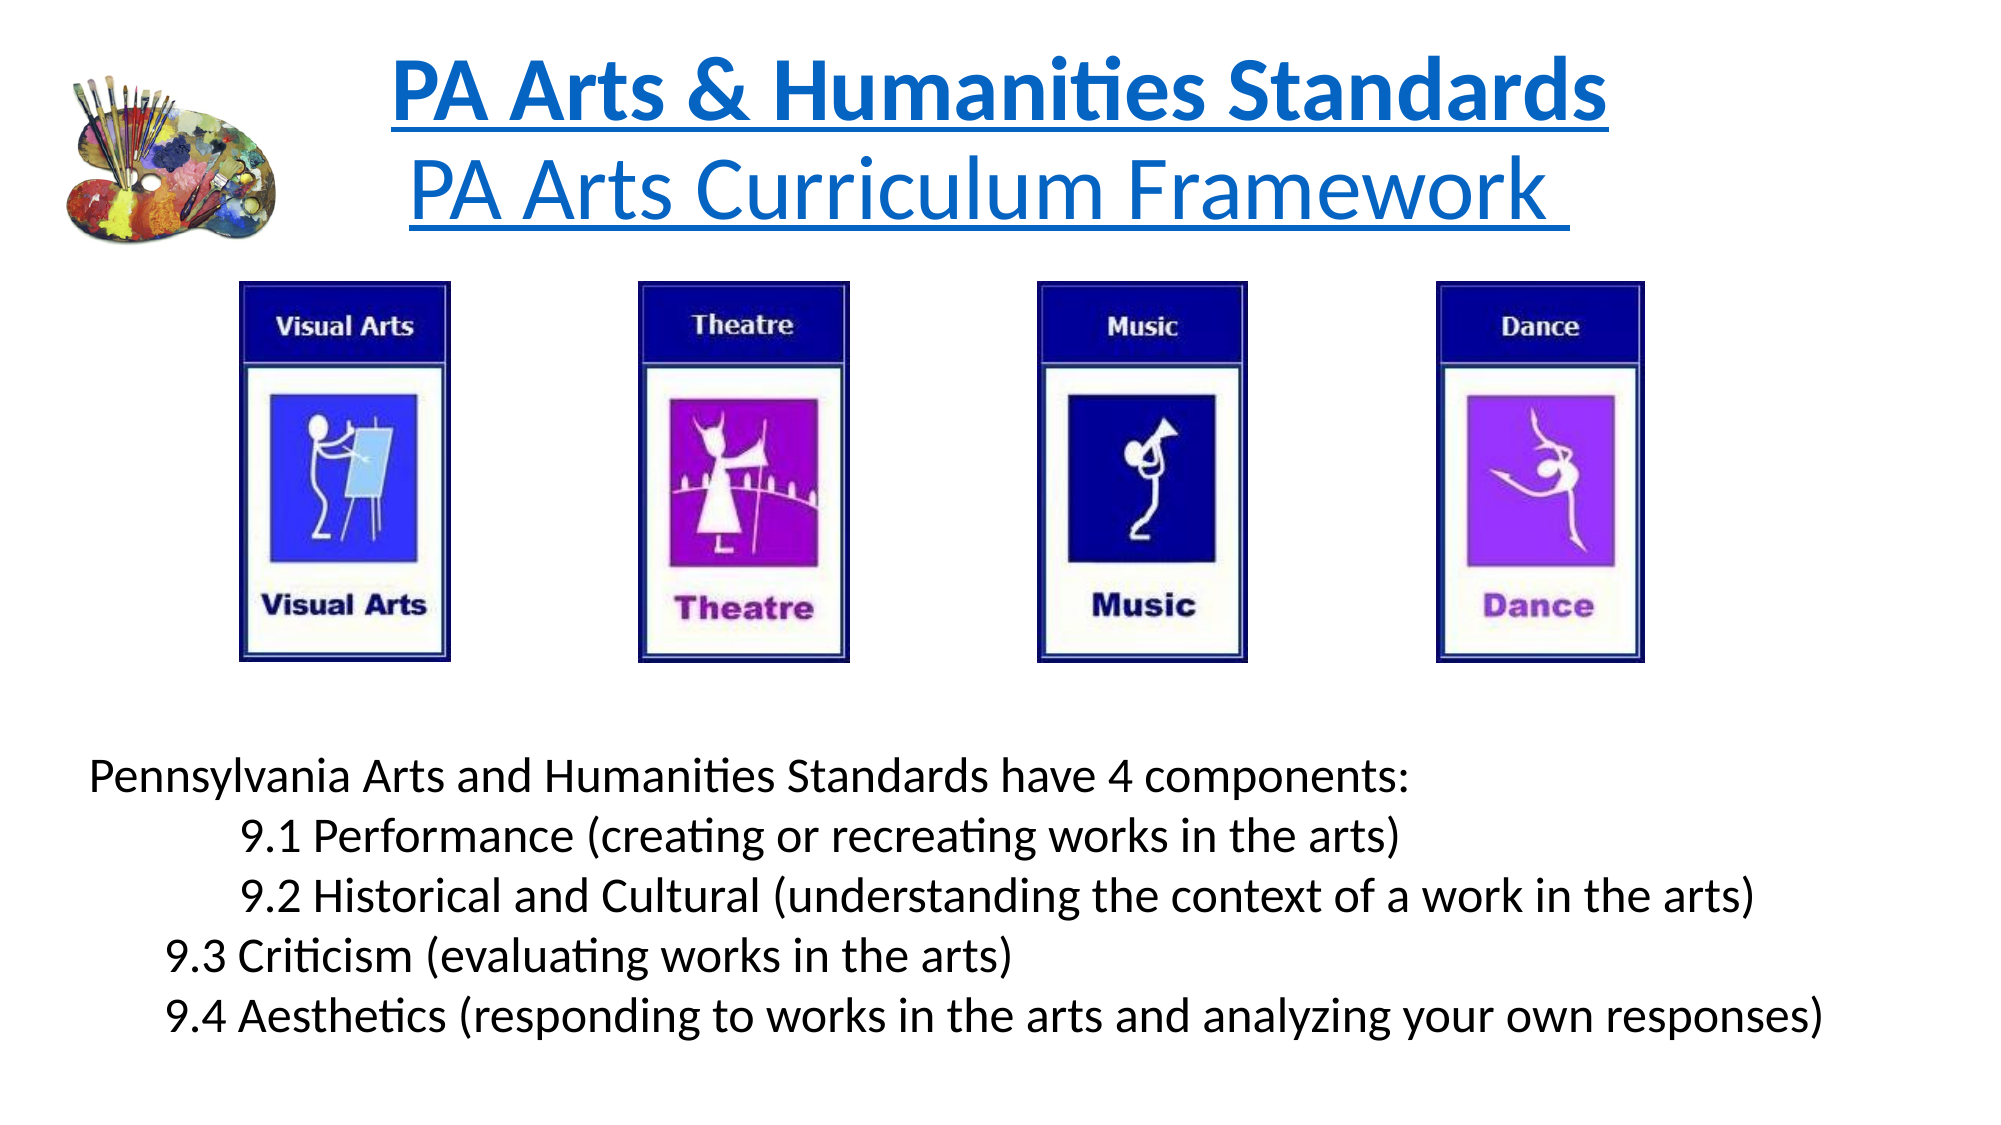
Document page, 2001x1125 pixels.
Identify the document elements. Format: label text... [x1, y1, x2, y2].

text_box PA Arts & Humanities Standards PA Arts Curriculum Framework [137, 34, 1863, 252]
picture [638, 280, 850, 663]
picture [238, 281, 451, 662]
picture [1435, 280, 1645, 663]
picture [1037, 280, 1249, 663]
picture [53, 64, 280, 252]
text_box Pennsylvania Arts and Humanities Standards have 4 components: 9.1 Performance (creating or recreating works in the arts) 9.2 Historical and Cultural (understanding the context of a work in the arts) 9.3 Criticism (evaluating works in the arts) 9.4 Aesthetics (responding to works in the arts and analyzing your own responses) [73, 727, 1927, 1072]
